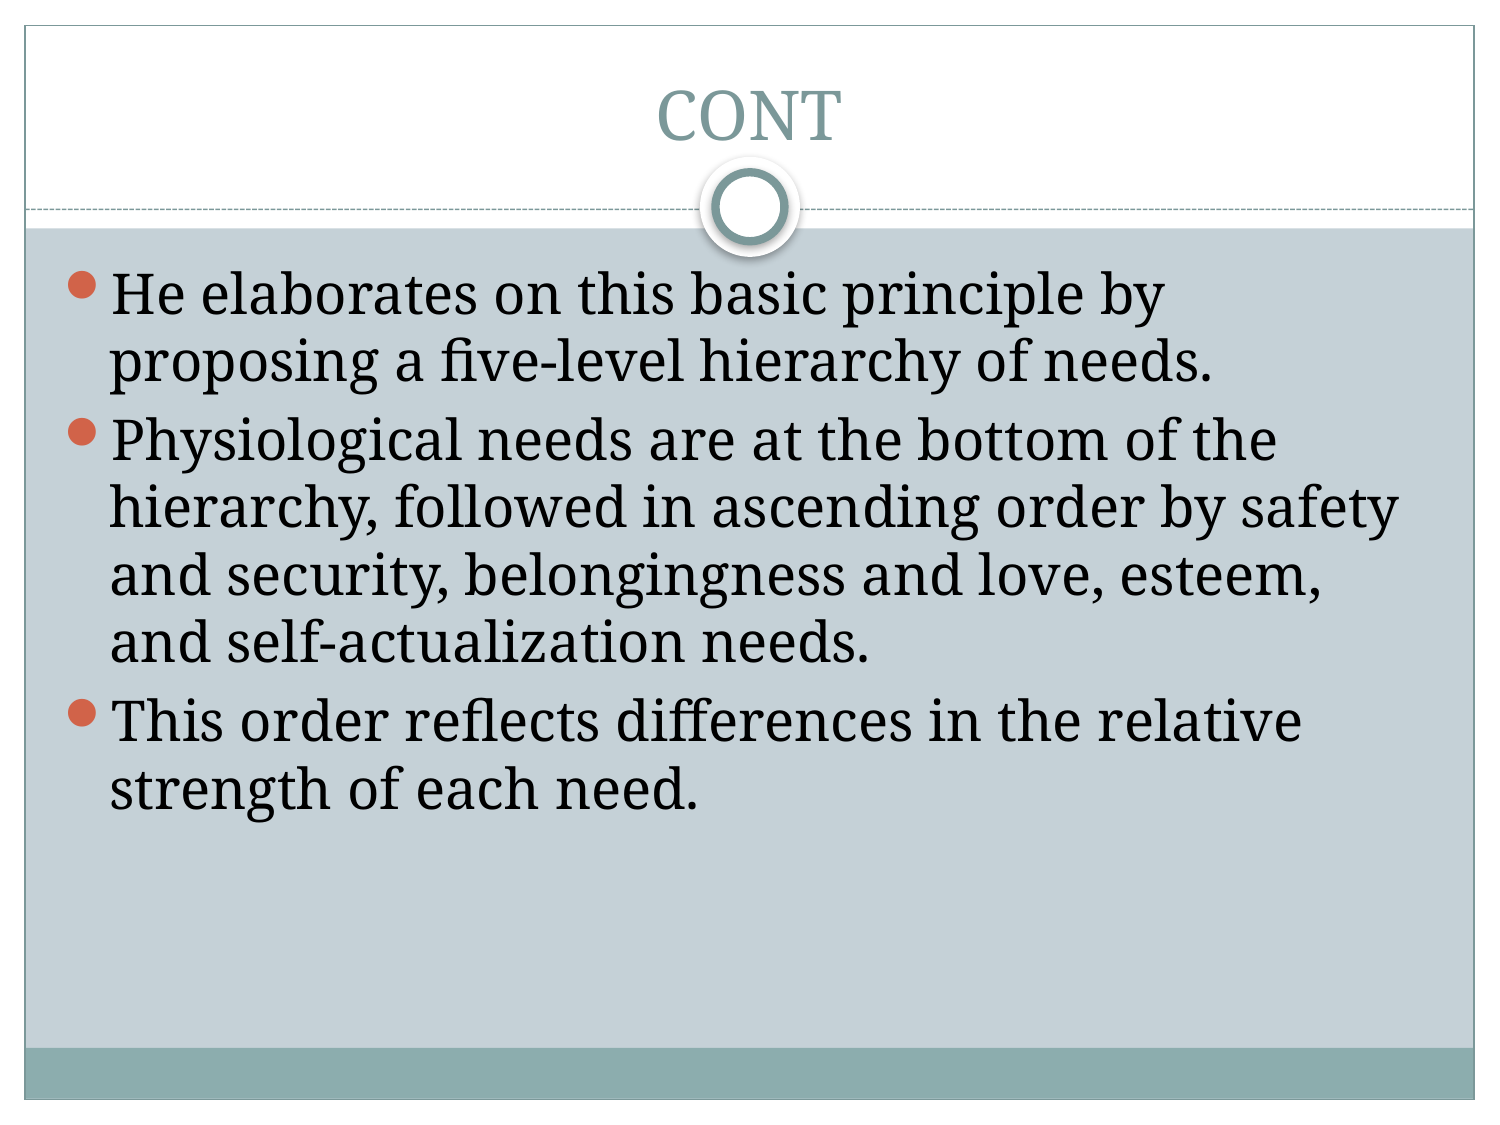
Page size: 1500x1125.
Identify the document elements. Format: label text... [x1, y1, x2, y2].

list He elaborates on this basic principle by proposing a five-level hierarchy of needs. Physiological needs are at the bottom of the hierarchy, followed in ascending order by safety and security, belongingness and love, esteem, and self-actualization needs. This order reflects differences in the relative strength of each need. [49, 250, 1445, 1001]
title CONT [49, 37, 1450, 162]
